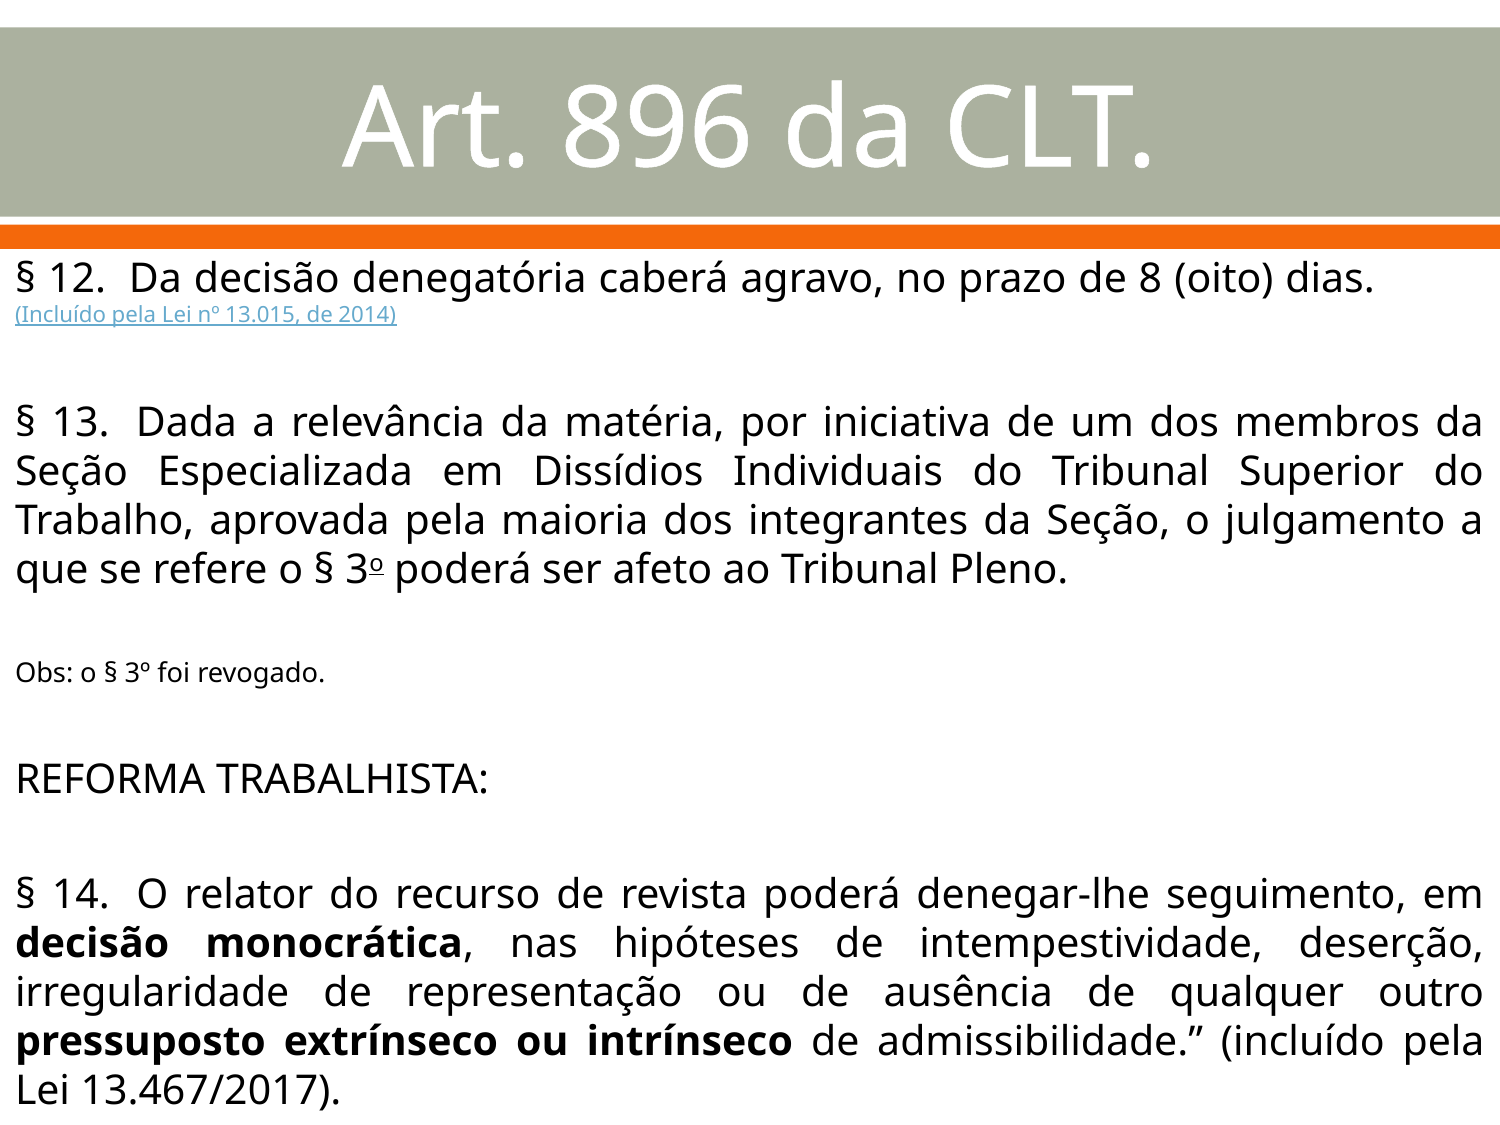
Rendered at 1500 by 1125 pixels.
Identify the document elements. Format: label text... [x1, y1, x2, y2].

list § 12. Da decisão denegatória caberá agravo, no prazo de 8 (oito) dias. (Incluído pela Lei nº 13.015, de 2014) § 13. Dada a relevância da matéria, por iniciativa de um dos membros da Seção Especializada em Dissídios Individuais do Tribunal Superior do Trabalho, aprovada pela maioria dos integrantes da Seção, o julgamento a que se refere o § 3o poderá ser afeto ao Tribunal Pleno. Obs: o § 3º foi revogado. REFORMA TRABALHISTA: § 14. O relator do recurso de revista poderá denegar-lhe seguimento, em decisão monocrática, nas hipóteses de intempestividade, deserção, irregularidade de representação ou de ausência de qualquer outro pressuposto extrínseco ou intrínseco de admissibilidade.” (incluído pela Lei 13.467/2017). [0, 243, 1500, 1125]
title Art. 896 da CLT. [0, 29, 1500, 213]
